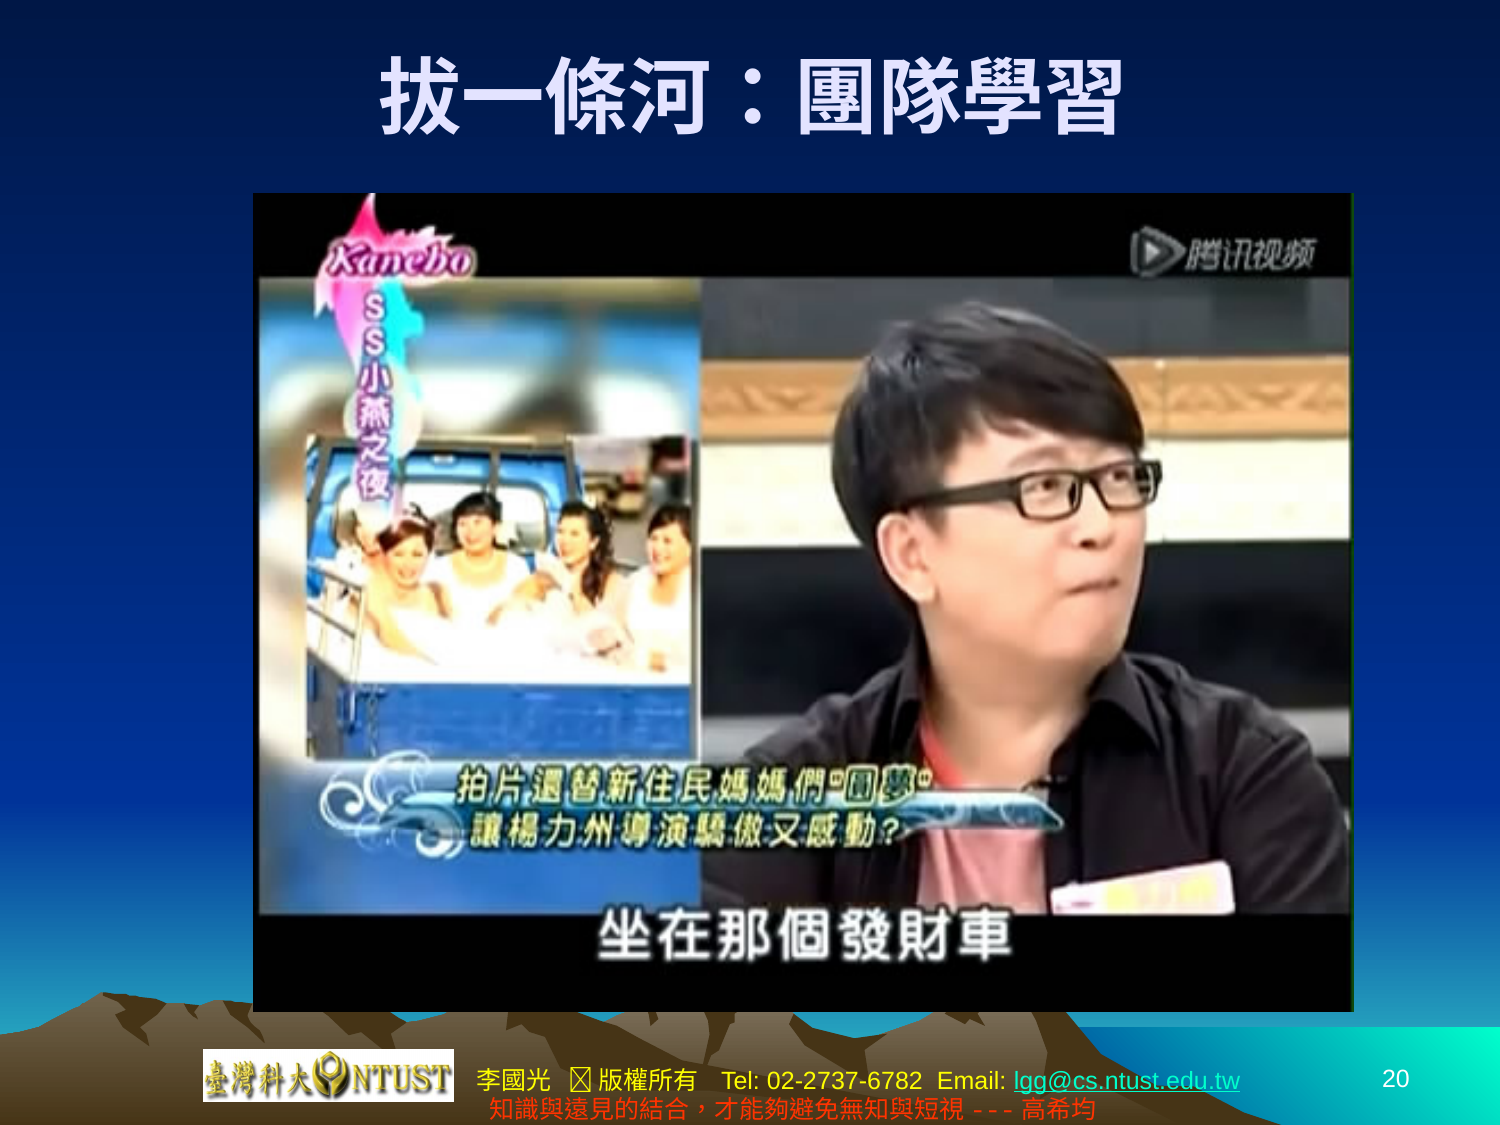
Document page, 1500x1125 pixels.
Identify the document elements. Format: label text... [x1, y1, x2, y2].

title 拔一條河：團隊學習 [77, 0, 1429, 188]
picture [203, 1049, 454, 1102]
slide_number 20 [1074, 1024, 1426, 1101]
picture [253, 193, 1354, 1012]
